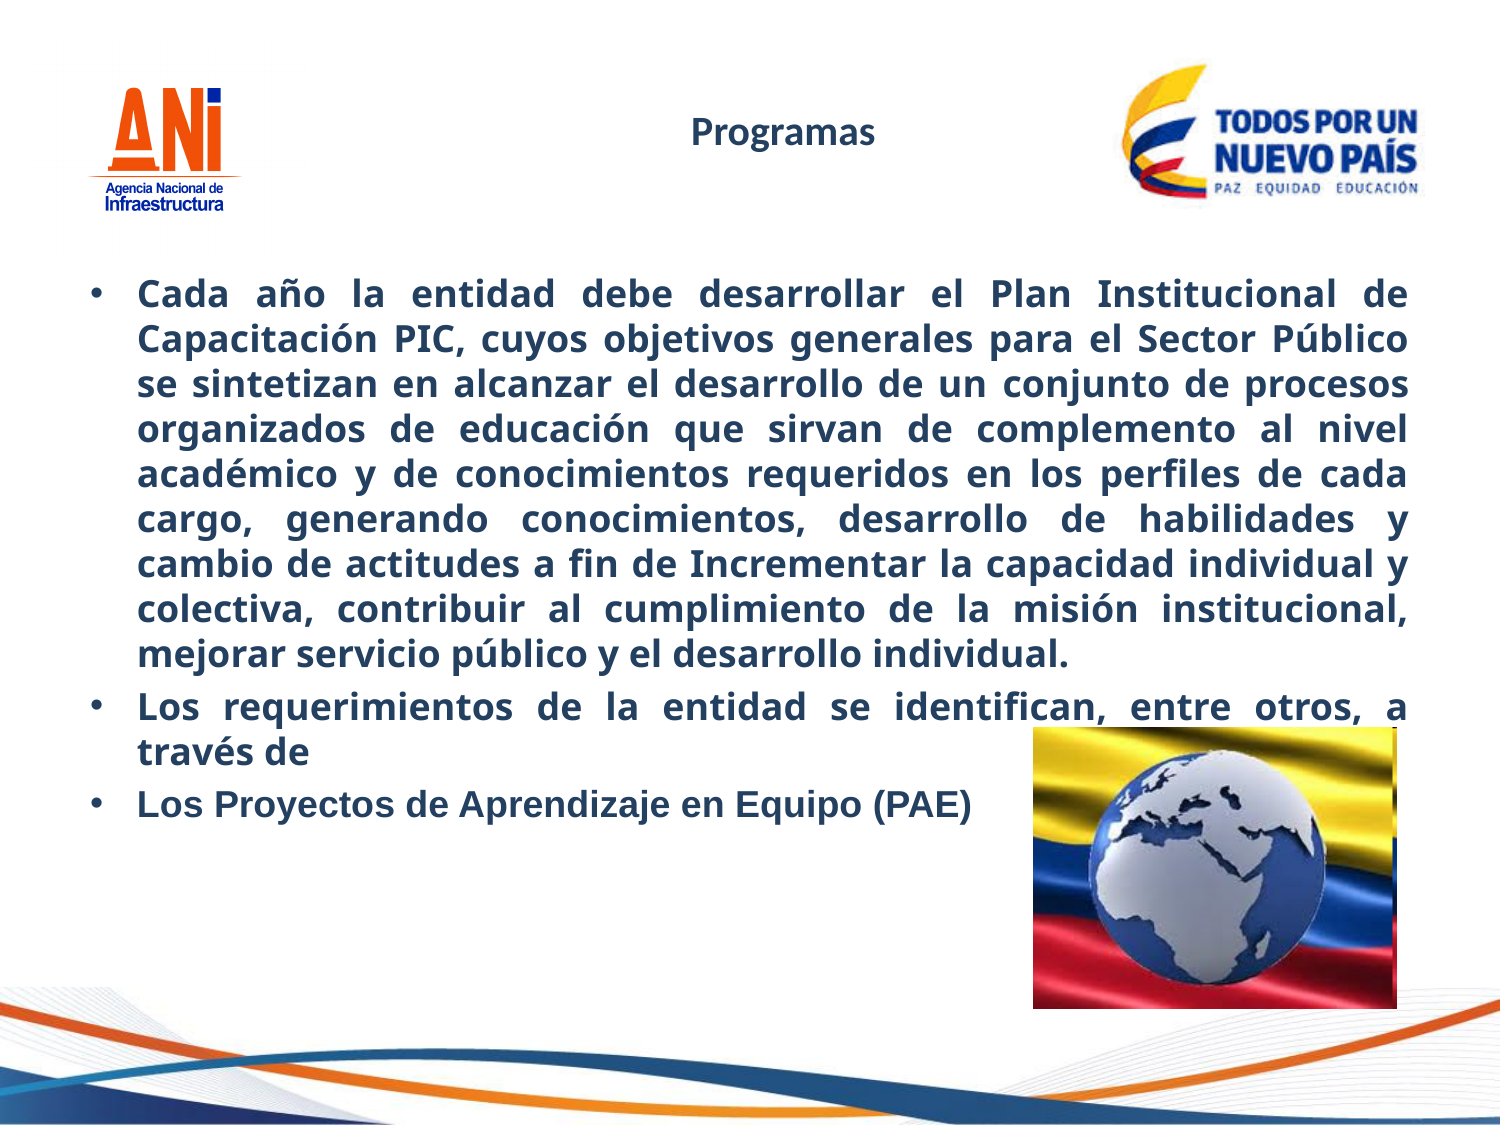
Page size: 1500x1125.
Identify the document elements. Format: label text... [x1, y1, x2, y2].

picture [29, 42, 306, 256]
picture [1112, 58, 1426, 209]
list Cada año la entidad debe desarrollar el Plan Institucional de Capacitación PIC, cuyos objetivos generales para el Sector Público se sintetizan en alcanzar el desarrollo de un conjunto de procesos organizados de educación que sirvan de complemento al nivel académico y de conocimientos requeridos en los perfiles de cada cargo, generando conocimientos, desarrollo de habilidades y cambio de actitudes a fin de Incrementar la capacidad individual y colectiva, contribuir al cumplimiento de la misión institucional, mejorar servicio público y el desarrollo individual. Los requerimientos de la entidad se identifican, entre otros, a través de Los Proyectos de Aprendizaje en Equipo (PAE) [74, 262, 1426, 1006]
text_box Programas [301, 96, 1108, 212]
picture [0, 727, 1500, 1125]
